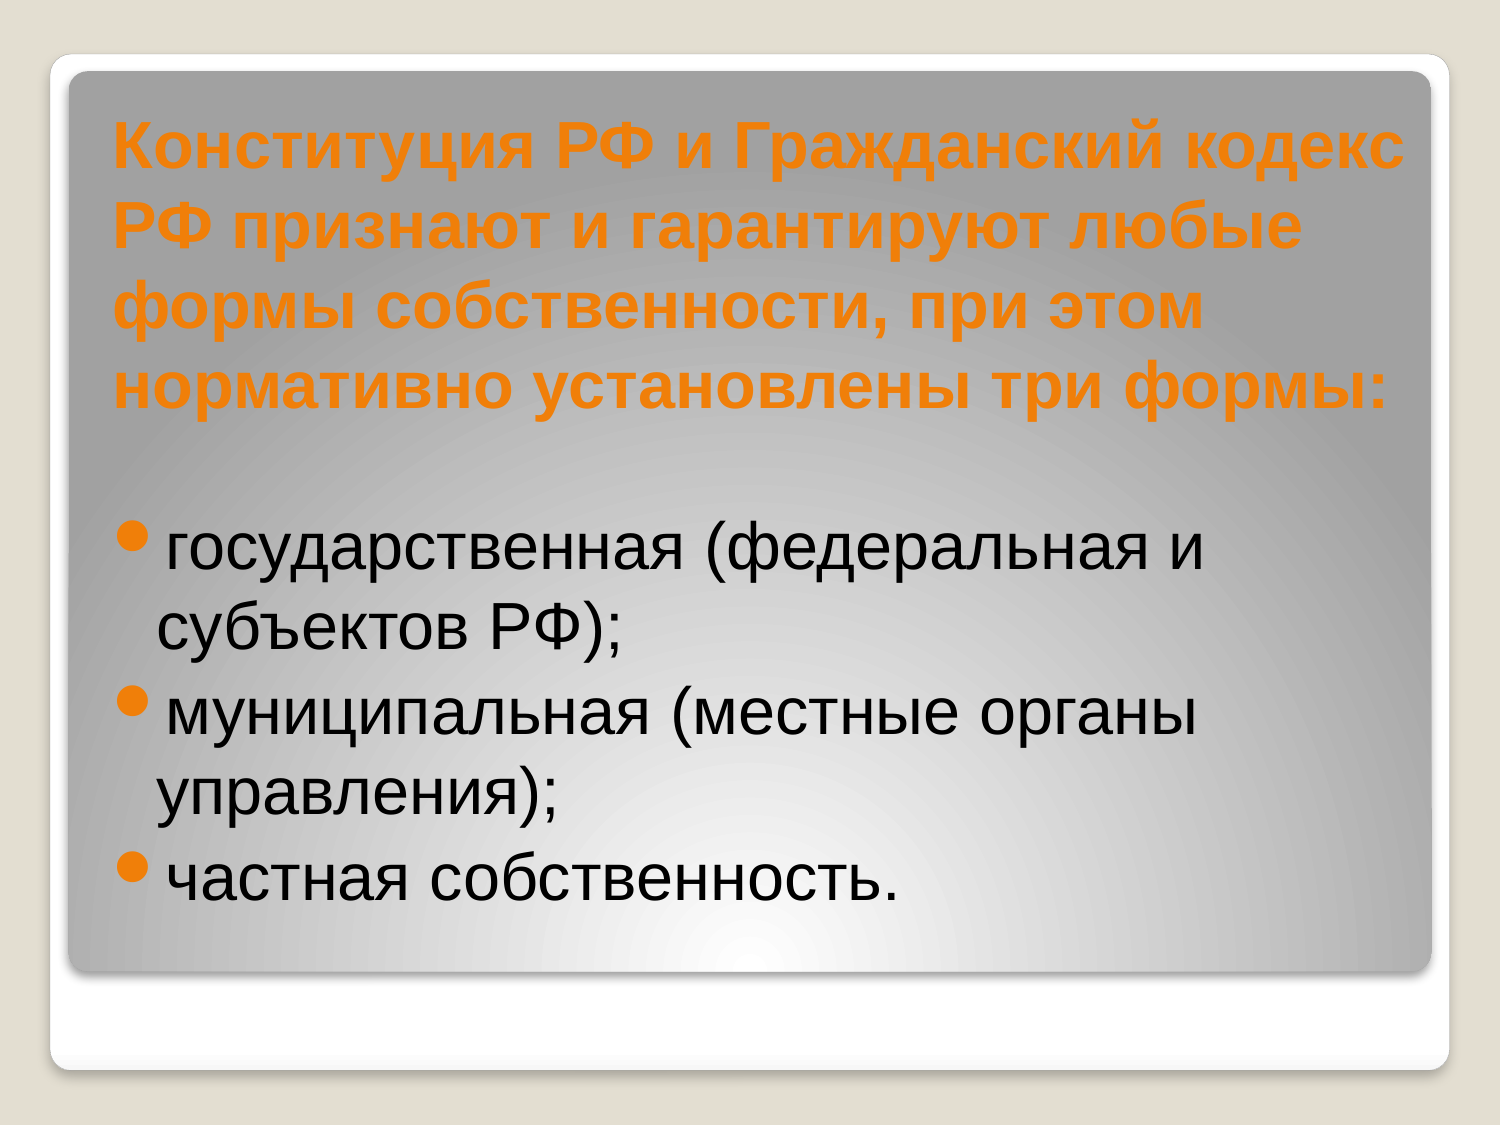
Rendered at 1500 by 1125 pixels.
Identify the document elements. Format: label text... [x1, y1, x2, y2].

list Конституция РФ и Гражданский кодекс РФ признают и гарантируют любые формы собственности, при этом нормативно установлены три формы: государственная (федеральная и субъектов РФ); муниципальная (местные органы управления); частная собственность. [82, 86, 1425, 976]
